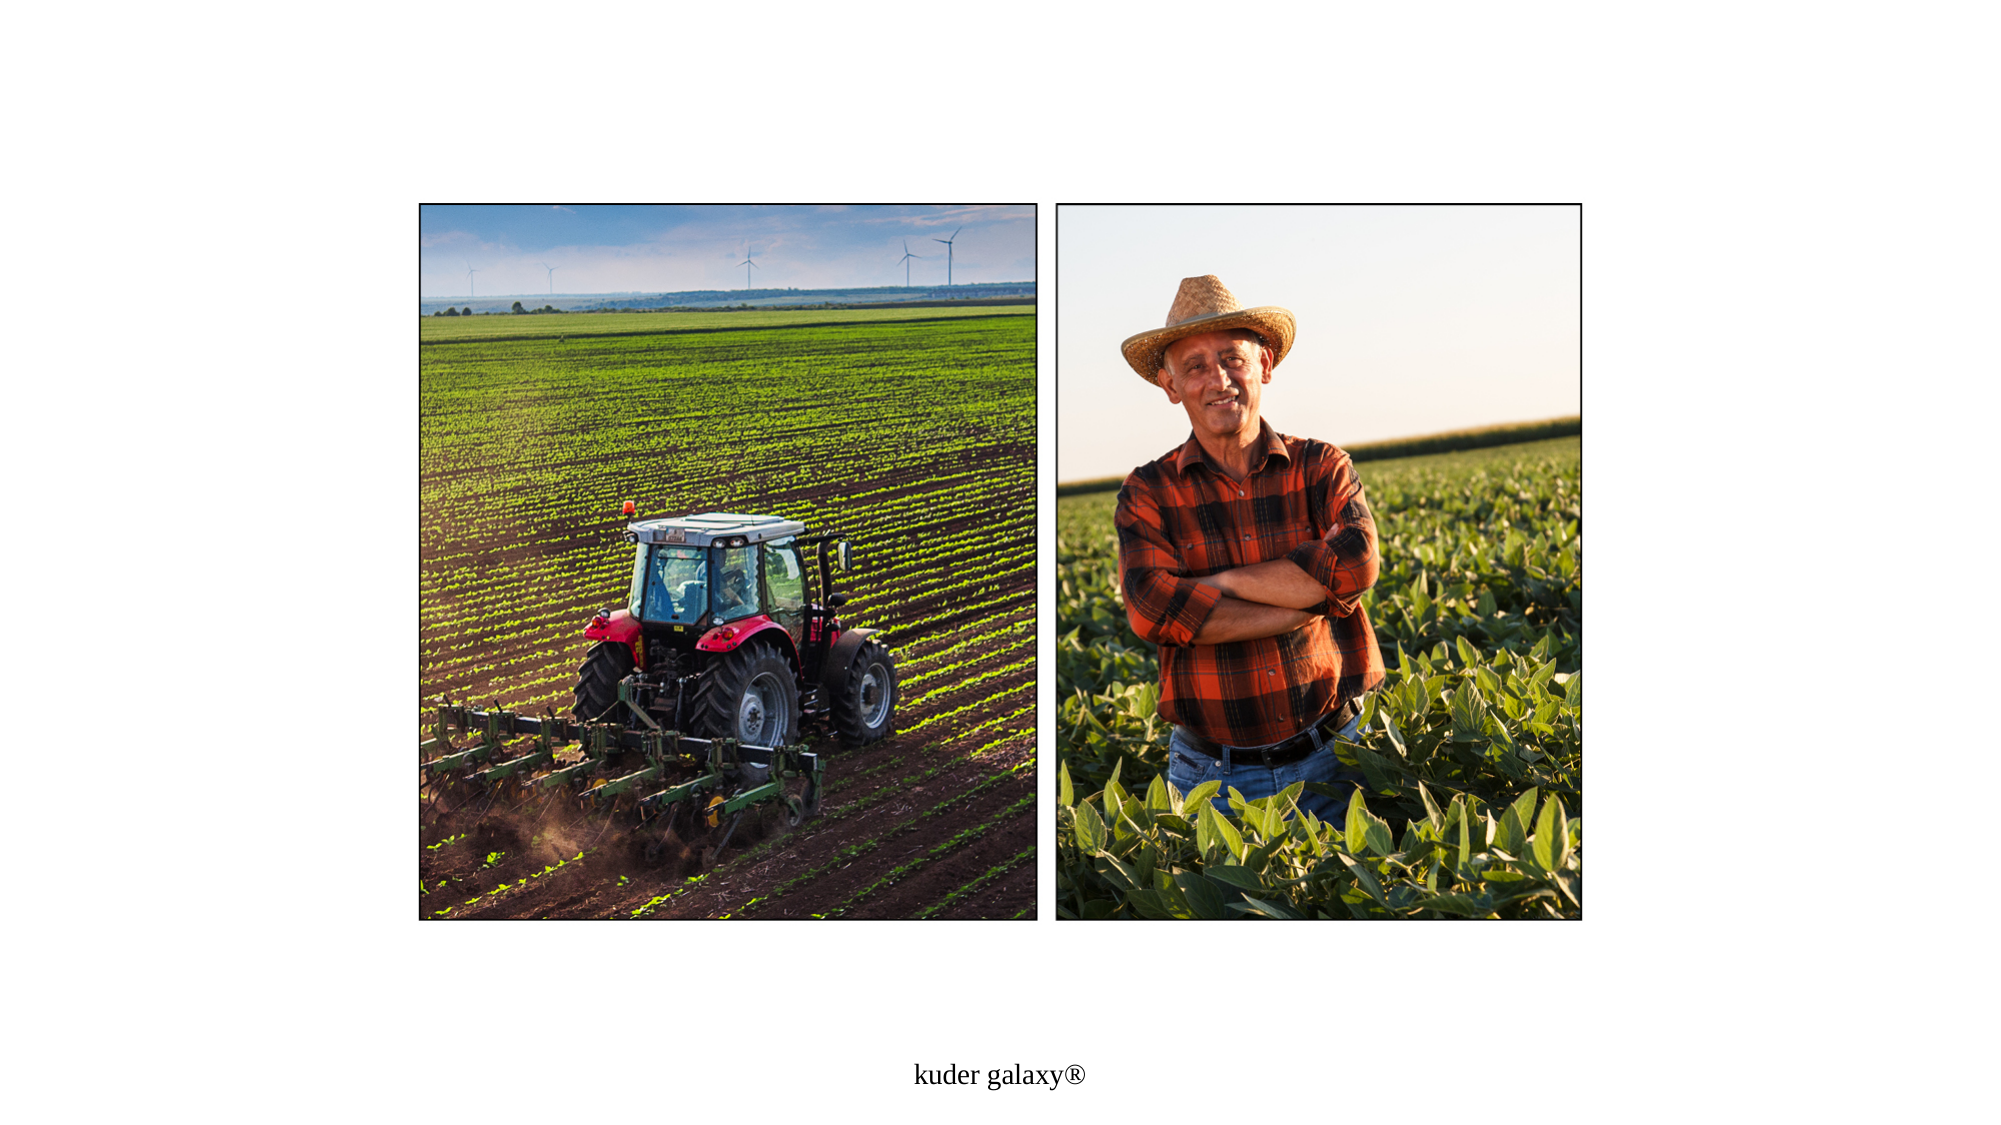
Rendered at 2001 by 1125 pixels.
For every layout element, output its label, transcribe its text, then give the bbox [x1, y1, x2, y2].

picture [362, 149, 1638, 975]
footer kuder galaxy® [662, 1042, 1338, 1103]
